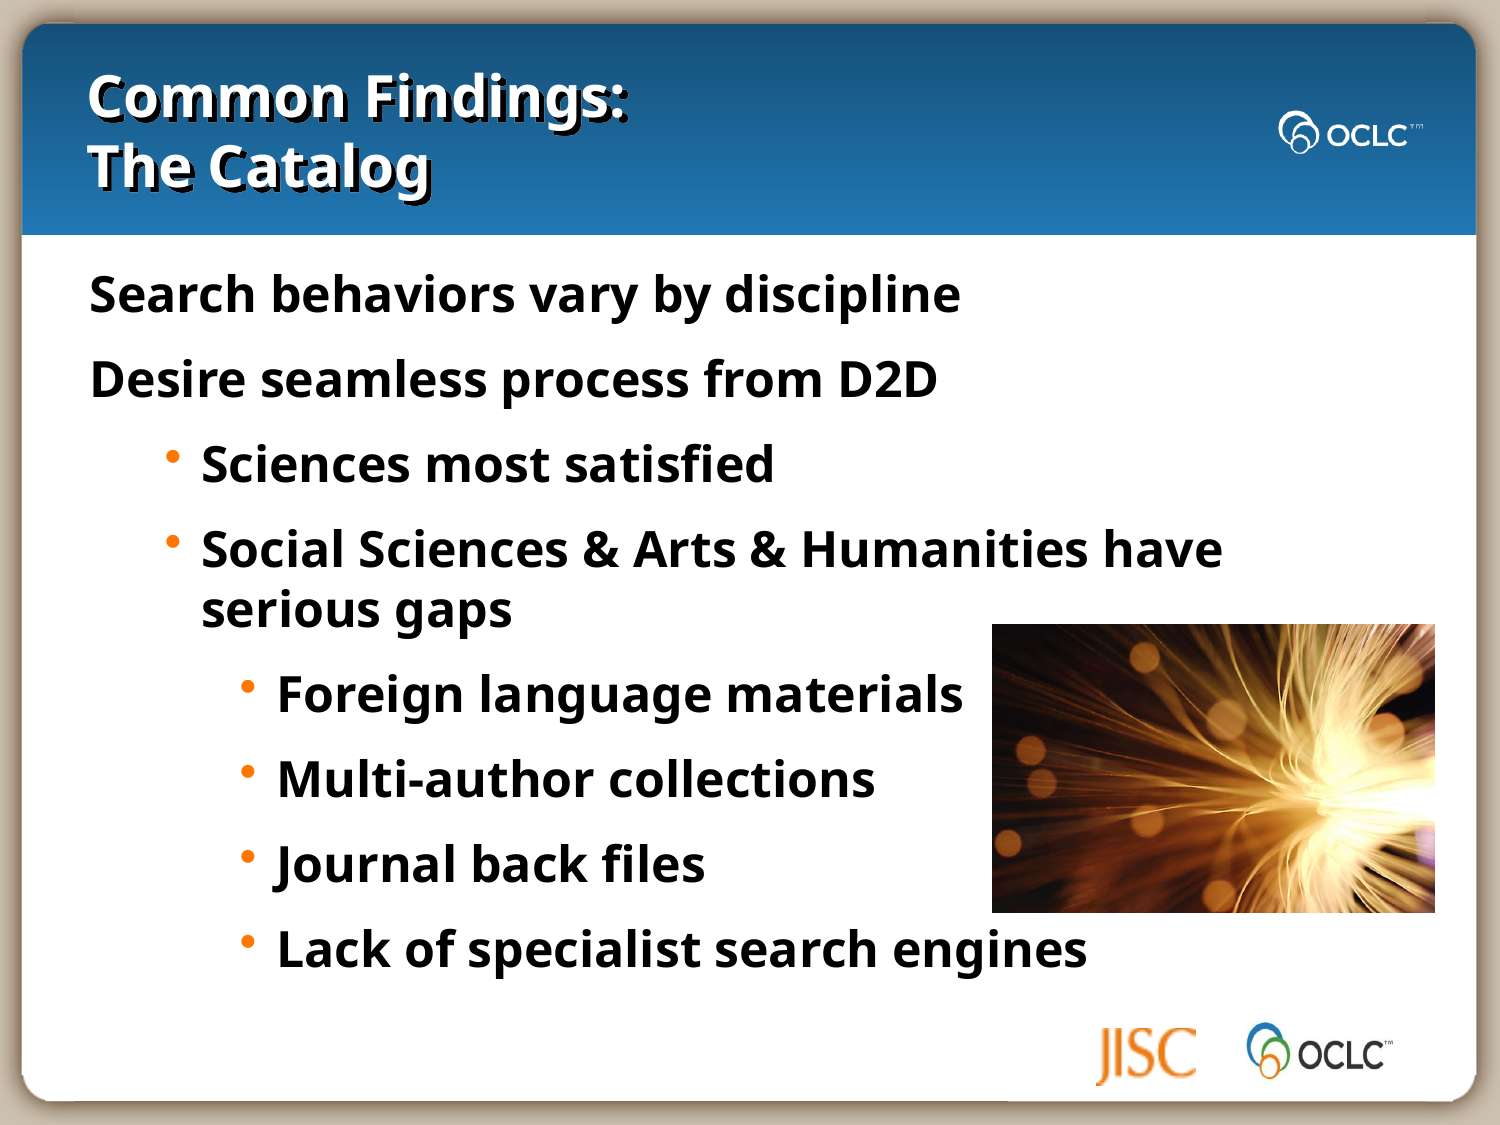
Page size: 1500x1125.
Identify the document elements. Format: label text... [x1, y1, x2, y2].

list Search behaviors vary by discipline Desire seamless process from D2D Sciences most satisfied Social Sciences & Arts & Humanities have serious gaps Foreign language materials Multi-author collections Journal back files Lack of specialist search engines [87, 262, 1352, 1026]
picture [0, 0, 1500, 1125]
title Common Findings: The Catalog [71, 23, 1219, 236]
